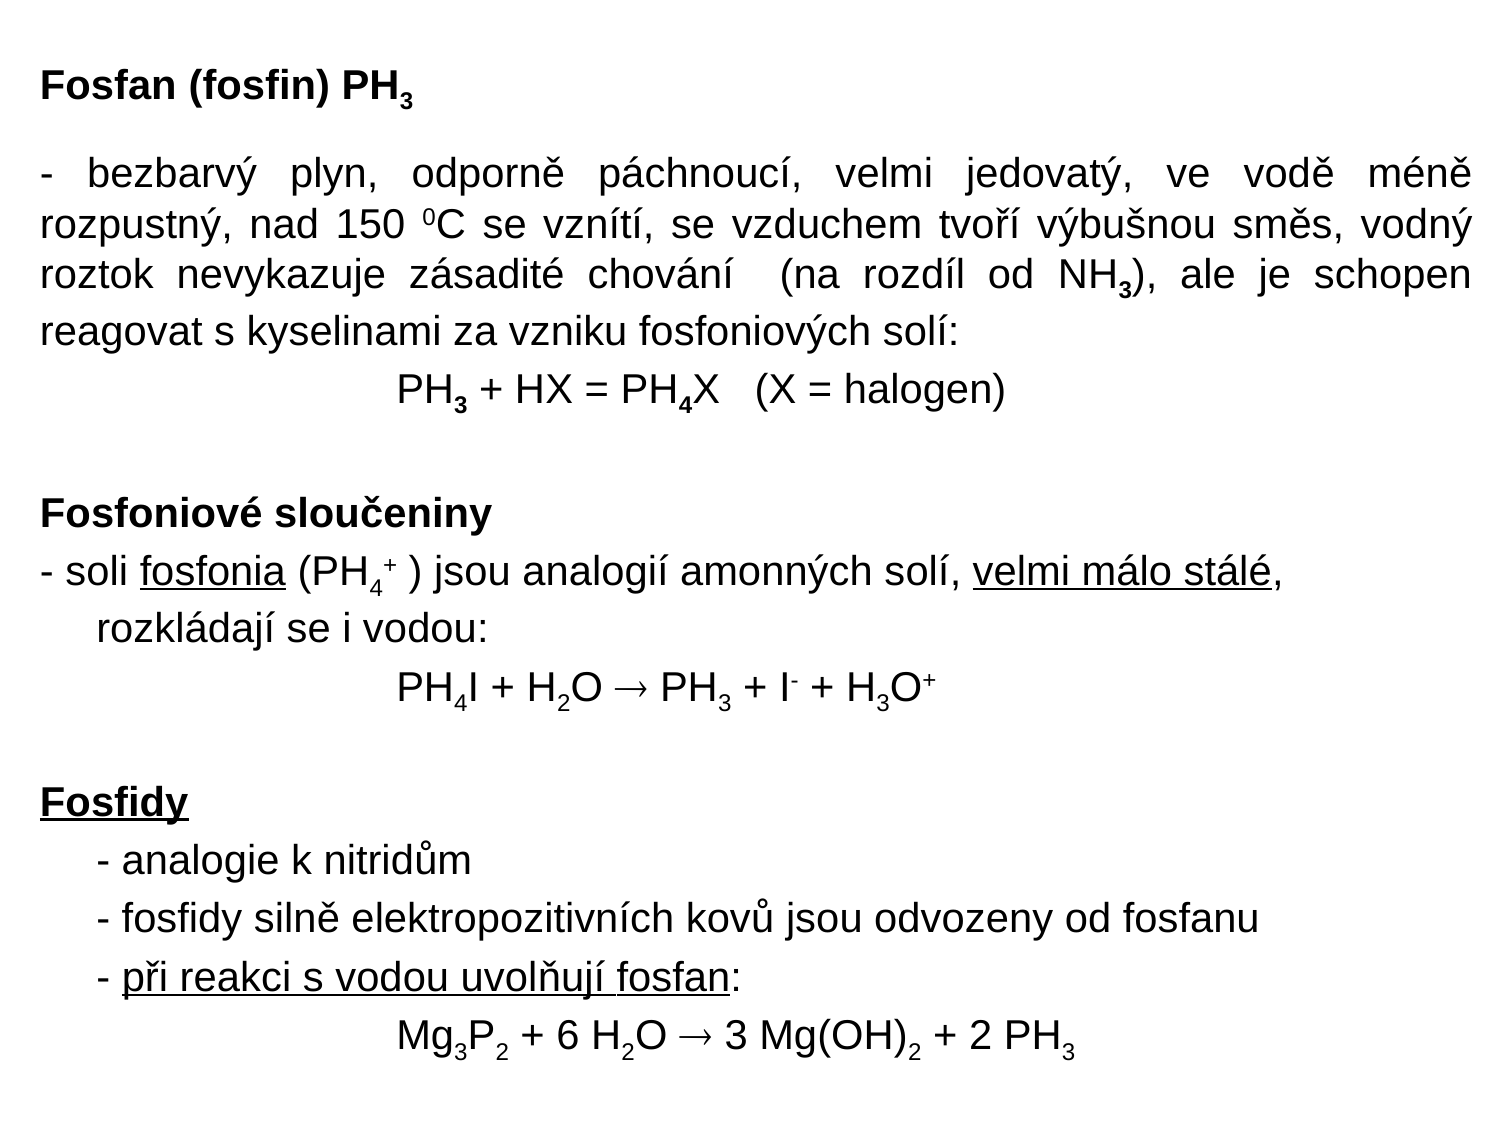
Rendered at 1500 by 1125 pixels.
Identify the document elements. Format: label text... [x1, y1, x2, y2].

list Fosfan (fosfin) PH3 - bezbarvý plyn, odporně páchnoucí, velmi jedovatý, ve vodě méně rozpustný, nad 150 0C se vznítí, se vzduchem tvoří výbušnou směs, vodný roztok nevykazuje zásadité chování (na rozdíl od NH3), ale je schopen reagovat s kyselinami za vzniku fosfoniových solí: PH3 + HX = PH4X (X = halogen) Fosfoniové sloučeniny - soli fosfonia (PH4+ ) jsou analogií amonných solí, velmi málo stálé, rozkládají se i vodou: PH4I + H2O  PH3 + I- + H3O+ Fosfidy - analogie k nitridům - fosfidy silně elektropozitivních kovů jsou odvozeny od fosfanu - při reakci s vodou uvolňují fosfan: Mg3P2 + 6 H2O  3 Mg(OH)2 + 2 PH3 [24, 50, 1488, 1100]
